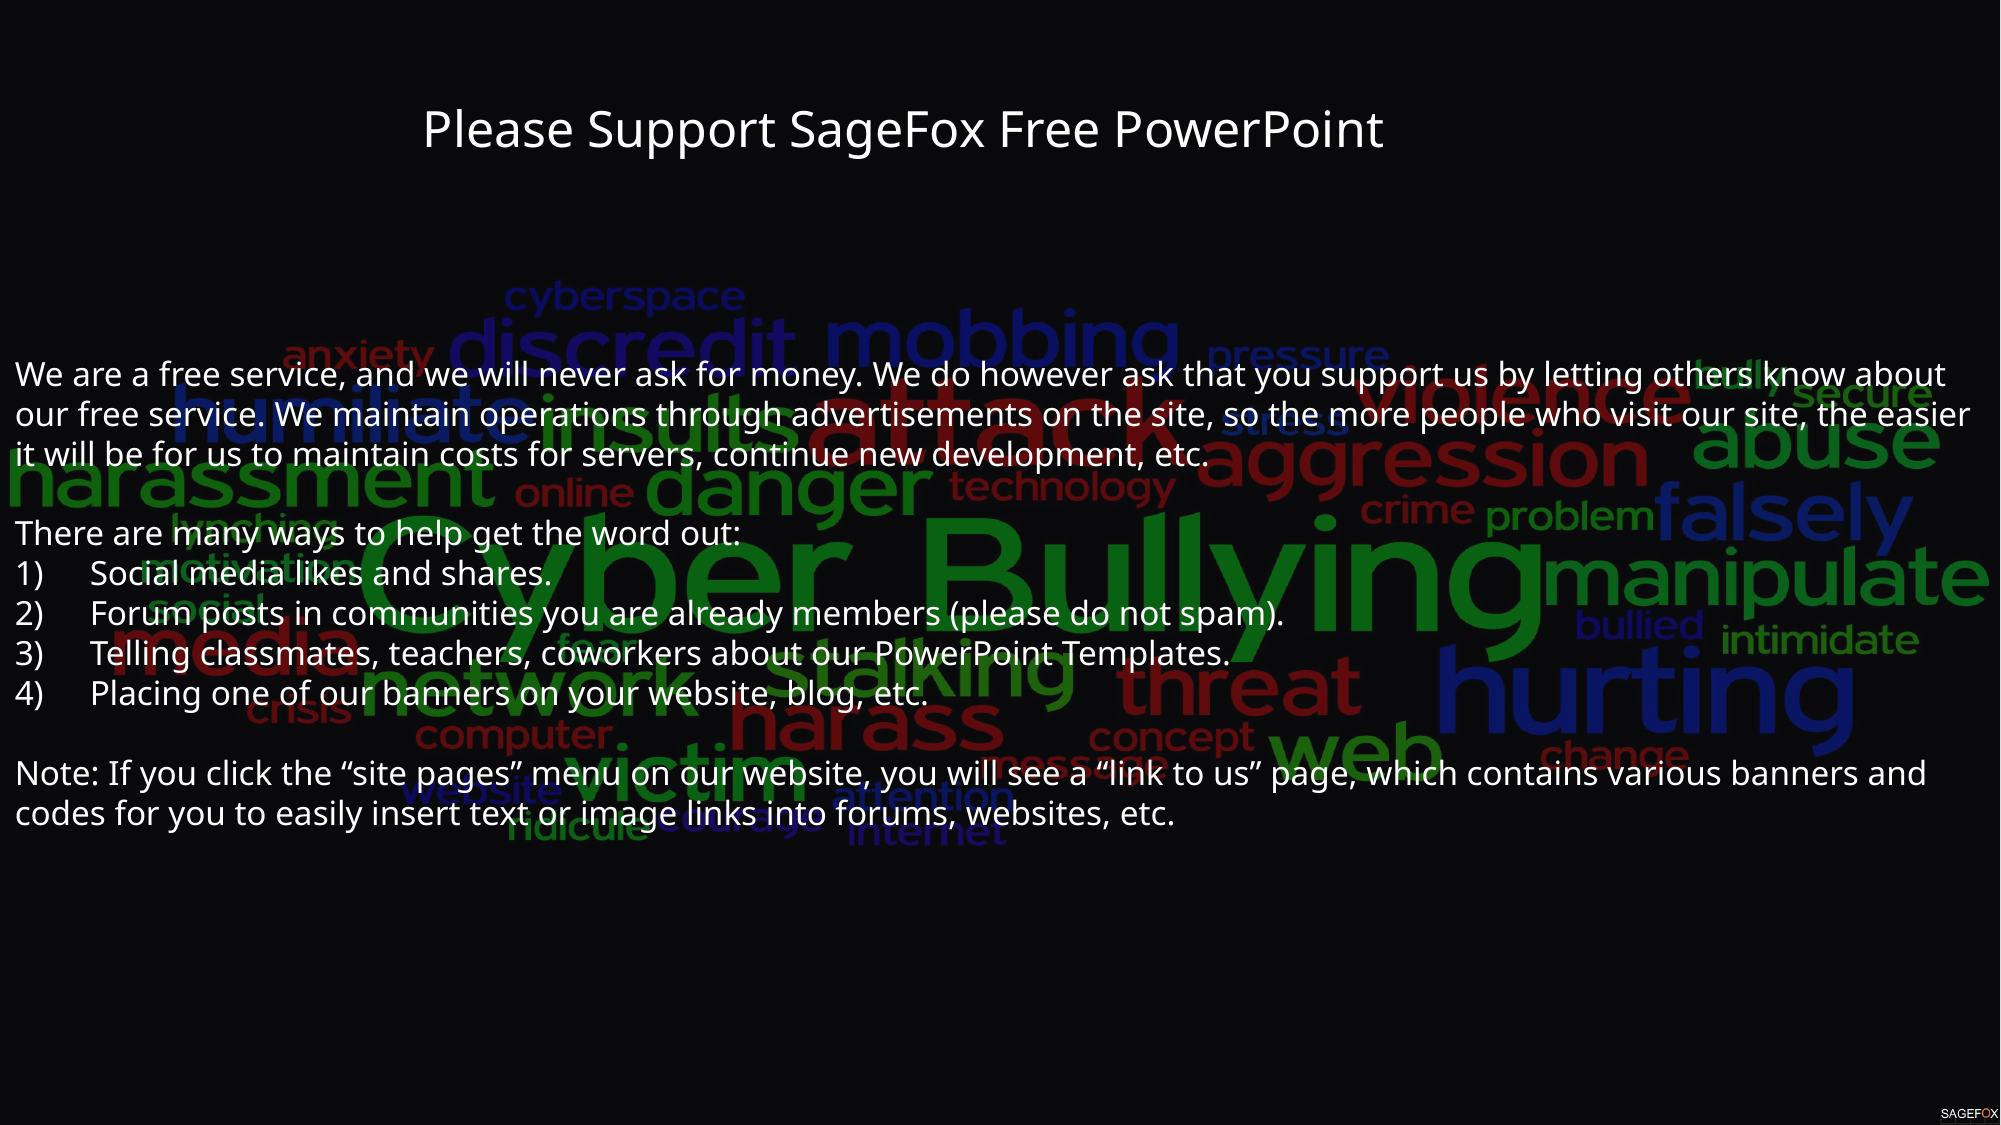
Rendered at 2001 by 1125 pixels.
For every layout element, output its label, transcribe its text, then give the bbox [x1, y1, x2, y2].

text_box We are a free service, and we will never ask for money. We do however ask that you support us by letting others know about our free service. We maintain operations through advertisements on the site, so the more people who visit our site, the easier it will be for us to maintain costs for servers, continue new development, etc. There are many ways to help get the word out: Social media likes and shares. Forum posts in communities you are already members (please do not spam). Telling classmates, teachers, coworkers about our PowerPoint Templates. Placing one of our banners on your website, blog, etc. Note: If you click the “site pages” menu on our website, you will see a “link to us” page, which contains various banners and codes for you to easily insert text or image links into forums, websites, etc. [0, 0, 2000, 1125]
title Please Support SageFox Free PowerPoint [363, 72, 1444, 190]
